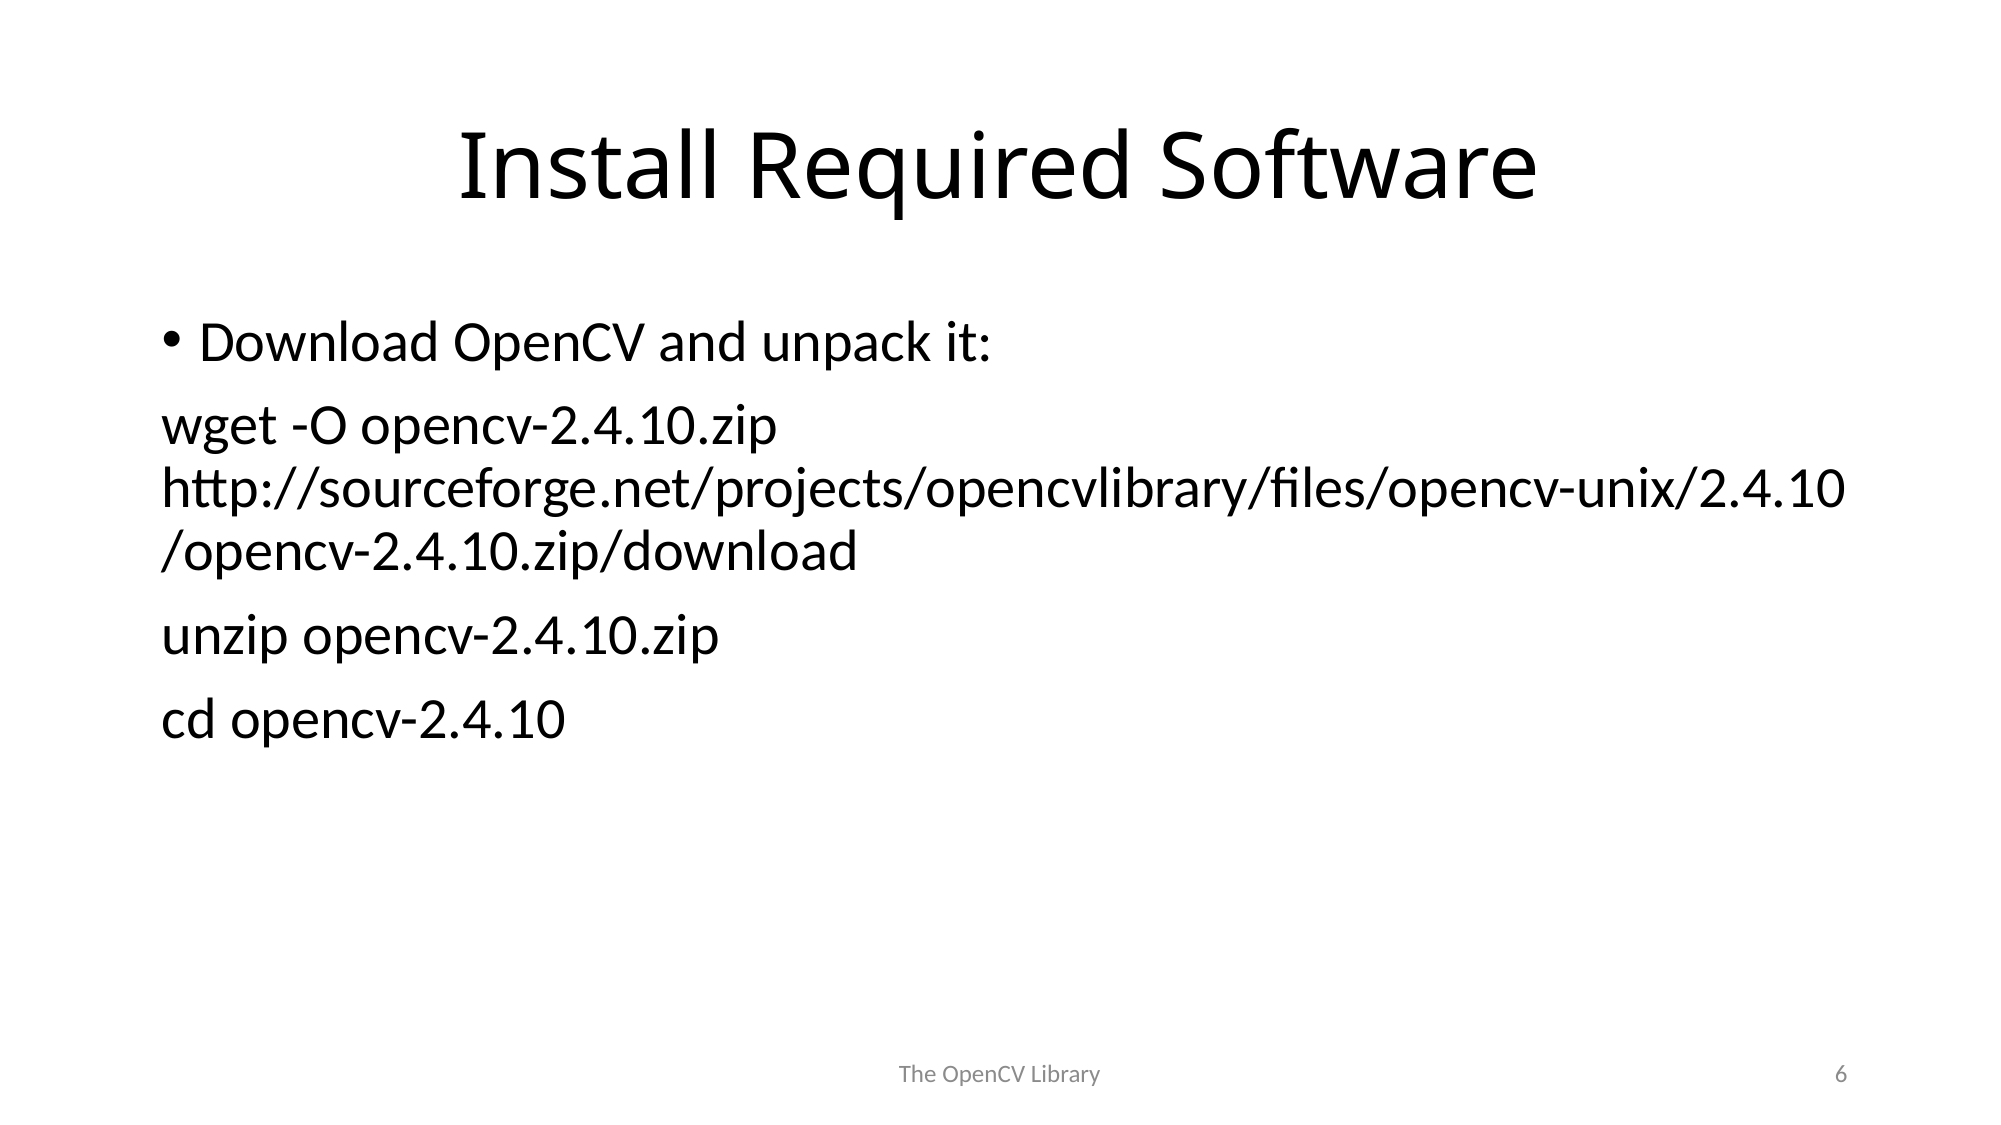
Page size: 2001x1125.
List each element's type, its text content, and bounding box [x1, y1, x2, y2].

footer The OpenCV Library [662, 1042, 1338, 1103]
title Install Required Software [137, 59, 1863, 278]
list Download OpenCV and unpack it: wget -O opencv-2.4.10.zip http://sourceforge.net/projects/opencvlibrary/files/opencv-unix/2.4.10/opencv-2.4.10.zip/download unzip opencv-2.4.10.zip cd opencv-2.4.10 [146, 303, 1872, 1017]
slide_number 6 [1412, 1042, 1863, 1103]
